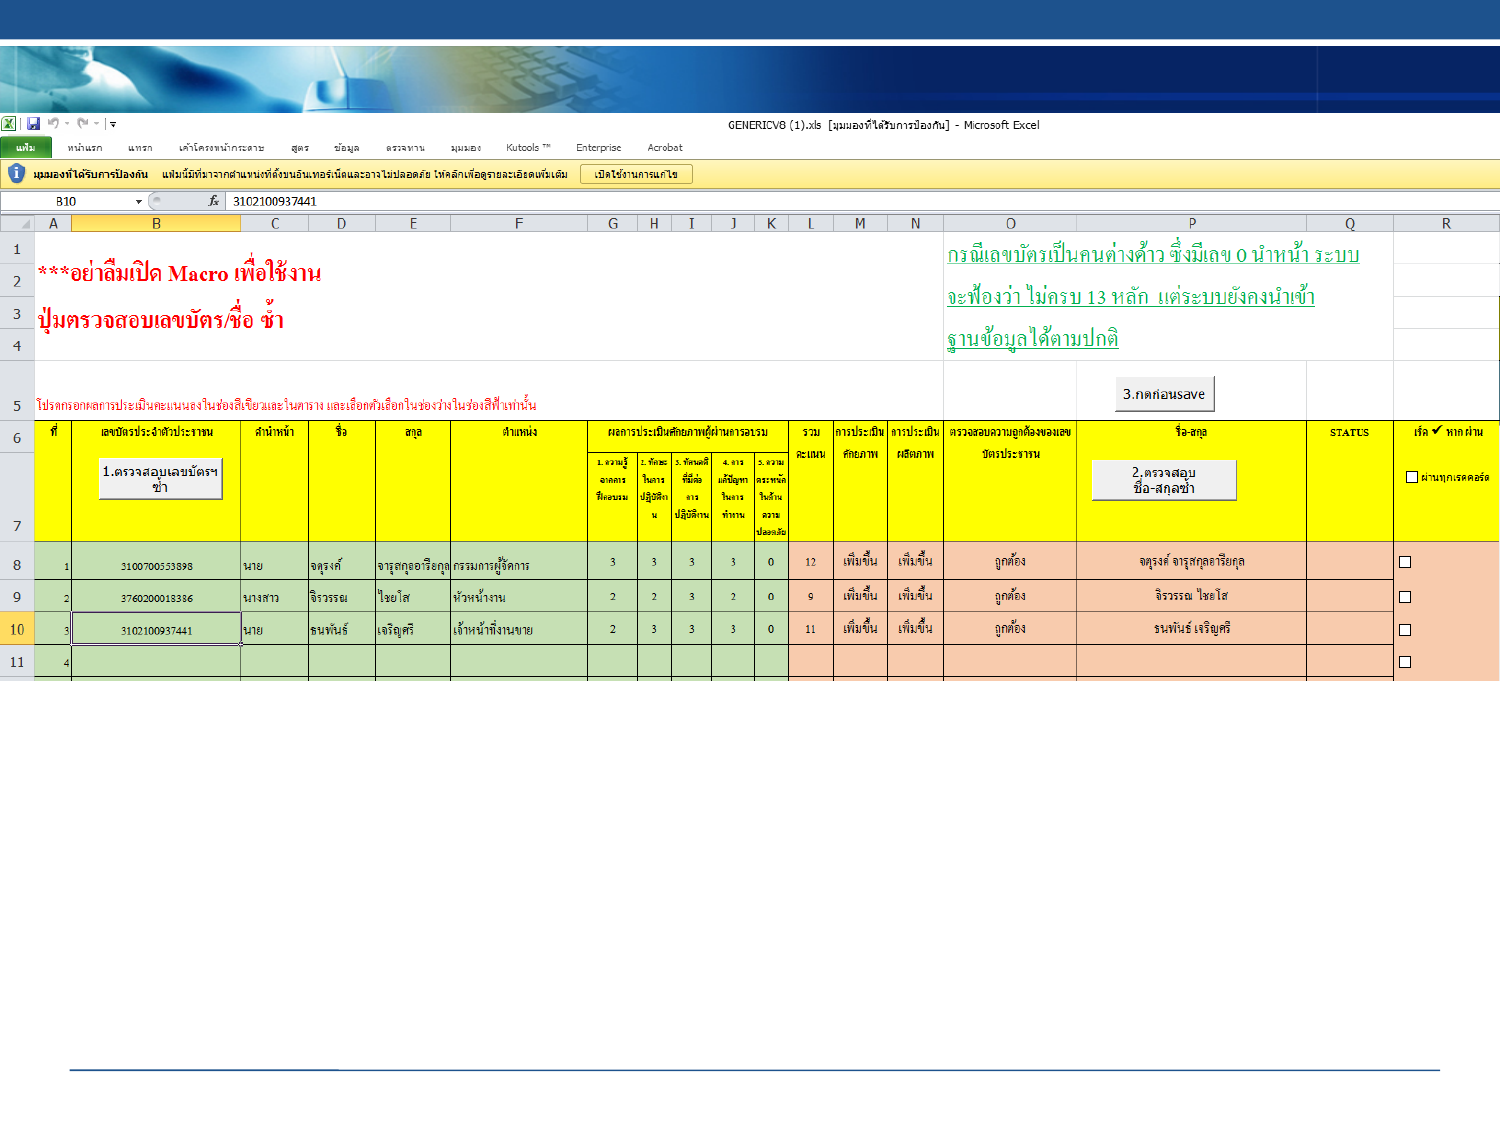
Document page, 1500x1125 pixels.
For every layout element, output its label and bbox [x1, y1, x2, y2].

picture [0, 46, 1500, 682]
